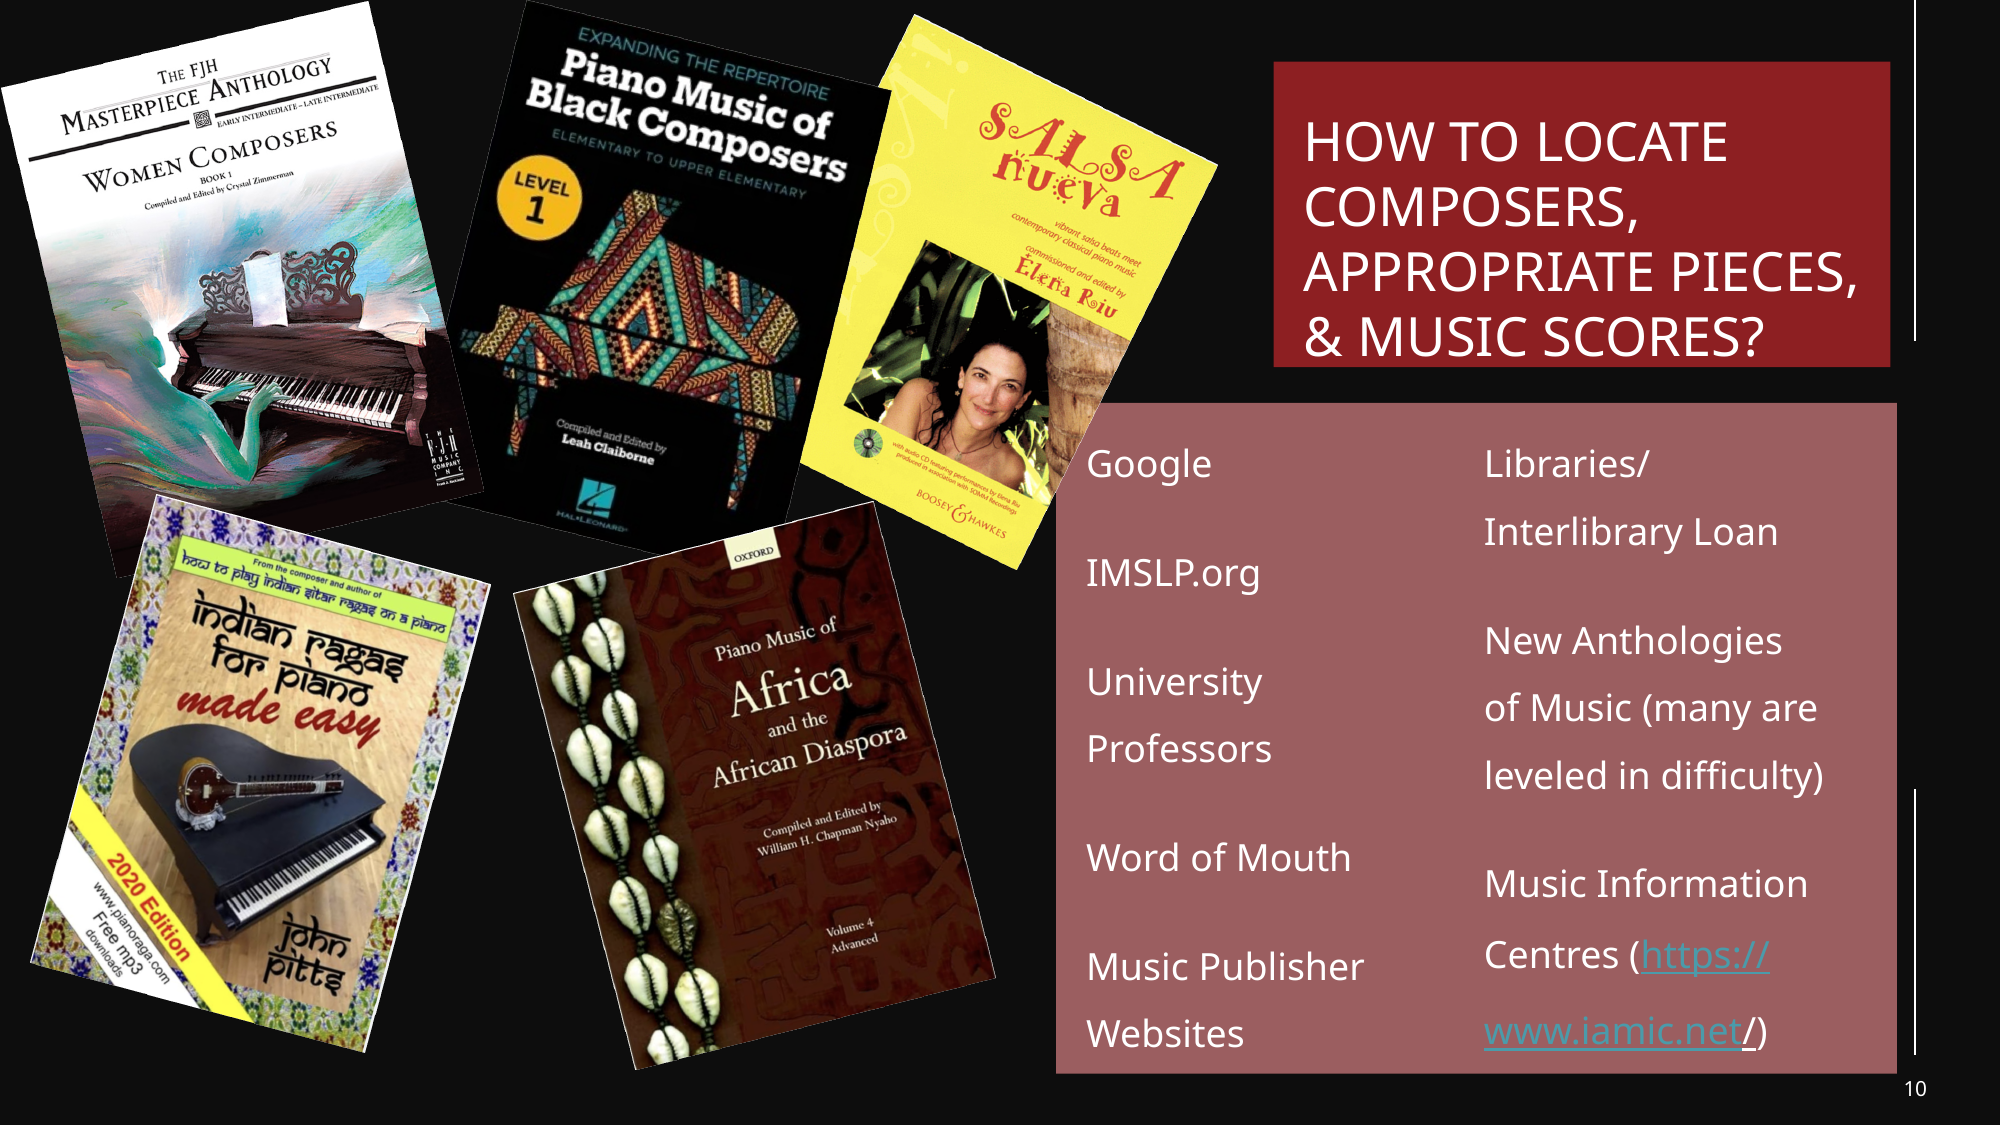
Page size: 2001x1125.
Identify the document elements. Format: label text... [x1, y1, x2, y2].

slide_number 10 [1861, 1070, 1970, 1110]
picture [1, 1, 1217, 1070]
title How to locate composers, appropriate pieces, & music scores? [1271, 59, 1893, 370]
list Google IMSLP.org University Professors Word of Mouth Music Publisher Websites Libraries/ Interlibrary Loan New Anthologies of Music (many are leveled in difficulty) Music Information Centres (https://www.iamic.net/) [1056, 402, 1897, 1074]
